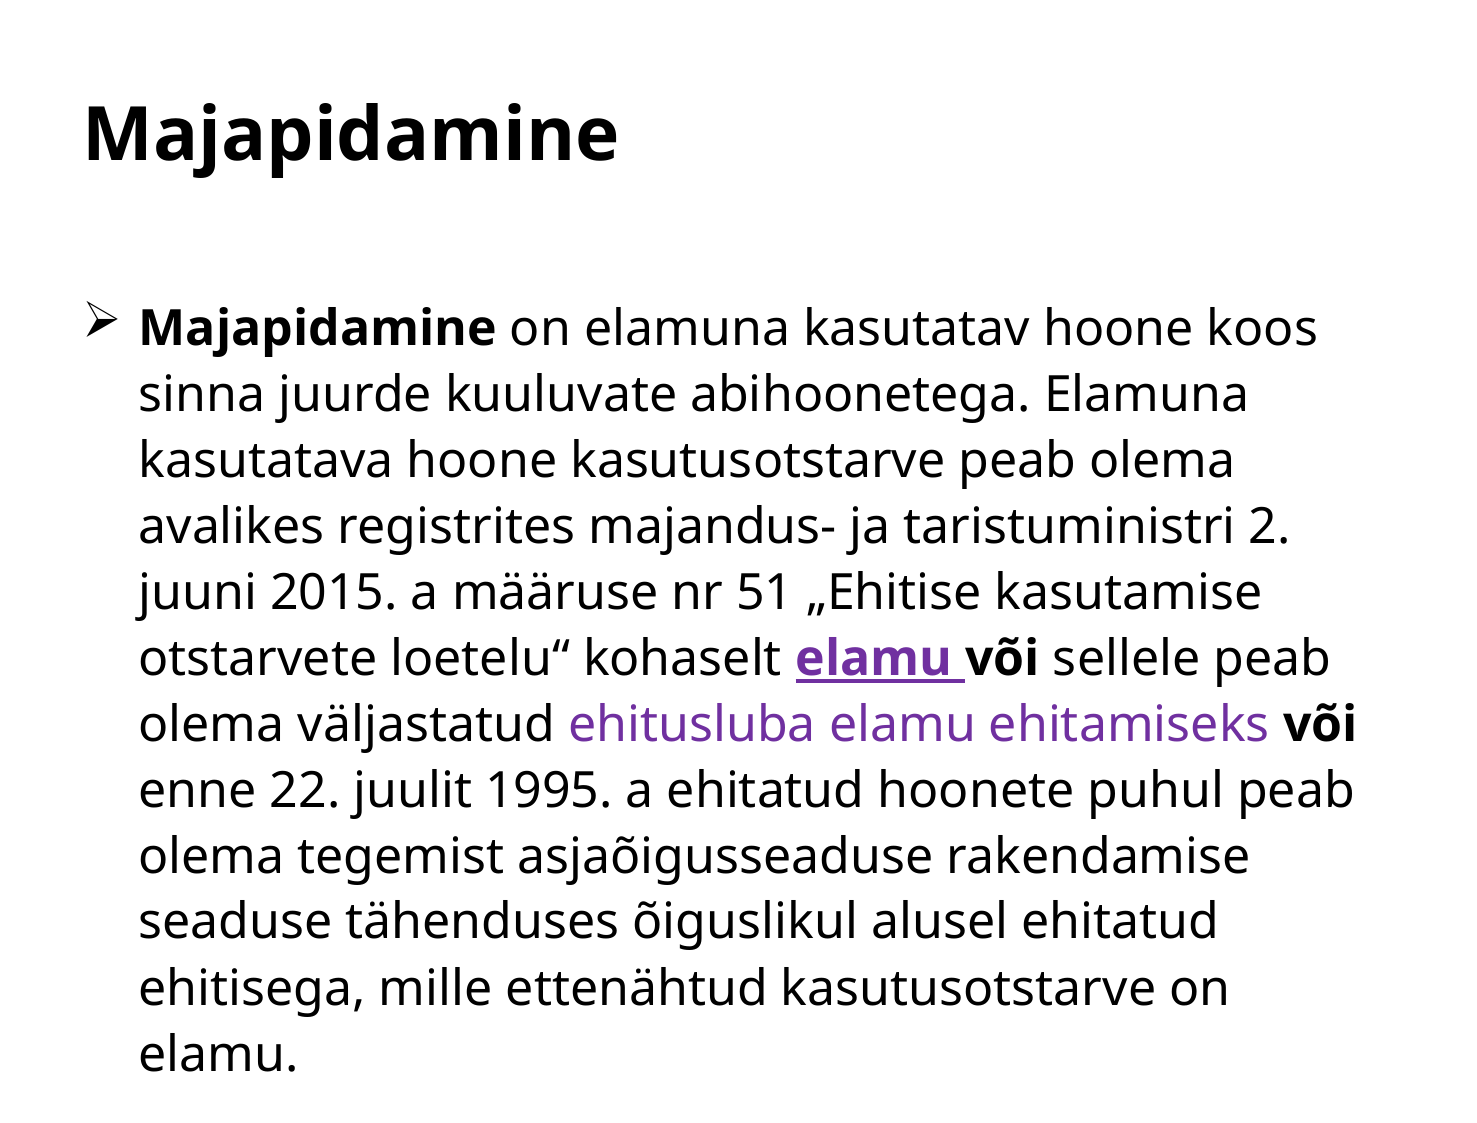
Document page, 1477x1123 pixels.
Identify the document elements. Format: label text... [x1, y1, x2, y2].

list Majapidamine on elamuna kasutatav hoone koos sinna juurde kuuluvate abihoonetega. Elamuna kasutatava hoone kasutusotstarve peab olema avalikes registrites majandus- ja taristuministri 2. juuni 2015. a määruse nr 51 „Ehitise kasutamise otstarvete loetelu“ kohaselt elamu või sellele peab olema väljastatud ehitusluba elamu ehitamiseks või enne 22. juulit 1995. a ehitatud hoonete puhul peab olema tegemist asjaõigusseaduse rakendamise seaduse tähenduses õiguslikul alusel ehitatud ehitisega, mille ettenähtud kasutusotstarve on elamu. [82, 289, 1382, 1030]
title Majapidamine [82, 88, 1382, 266]
